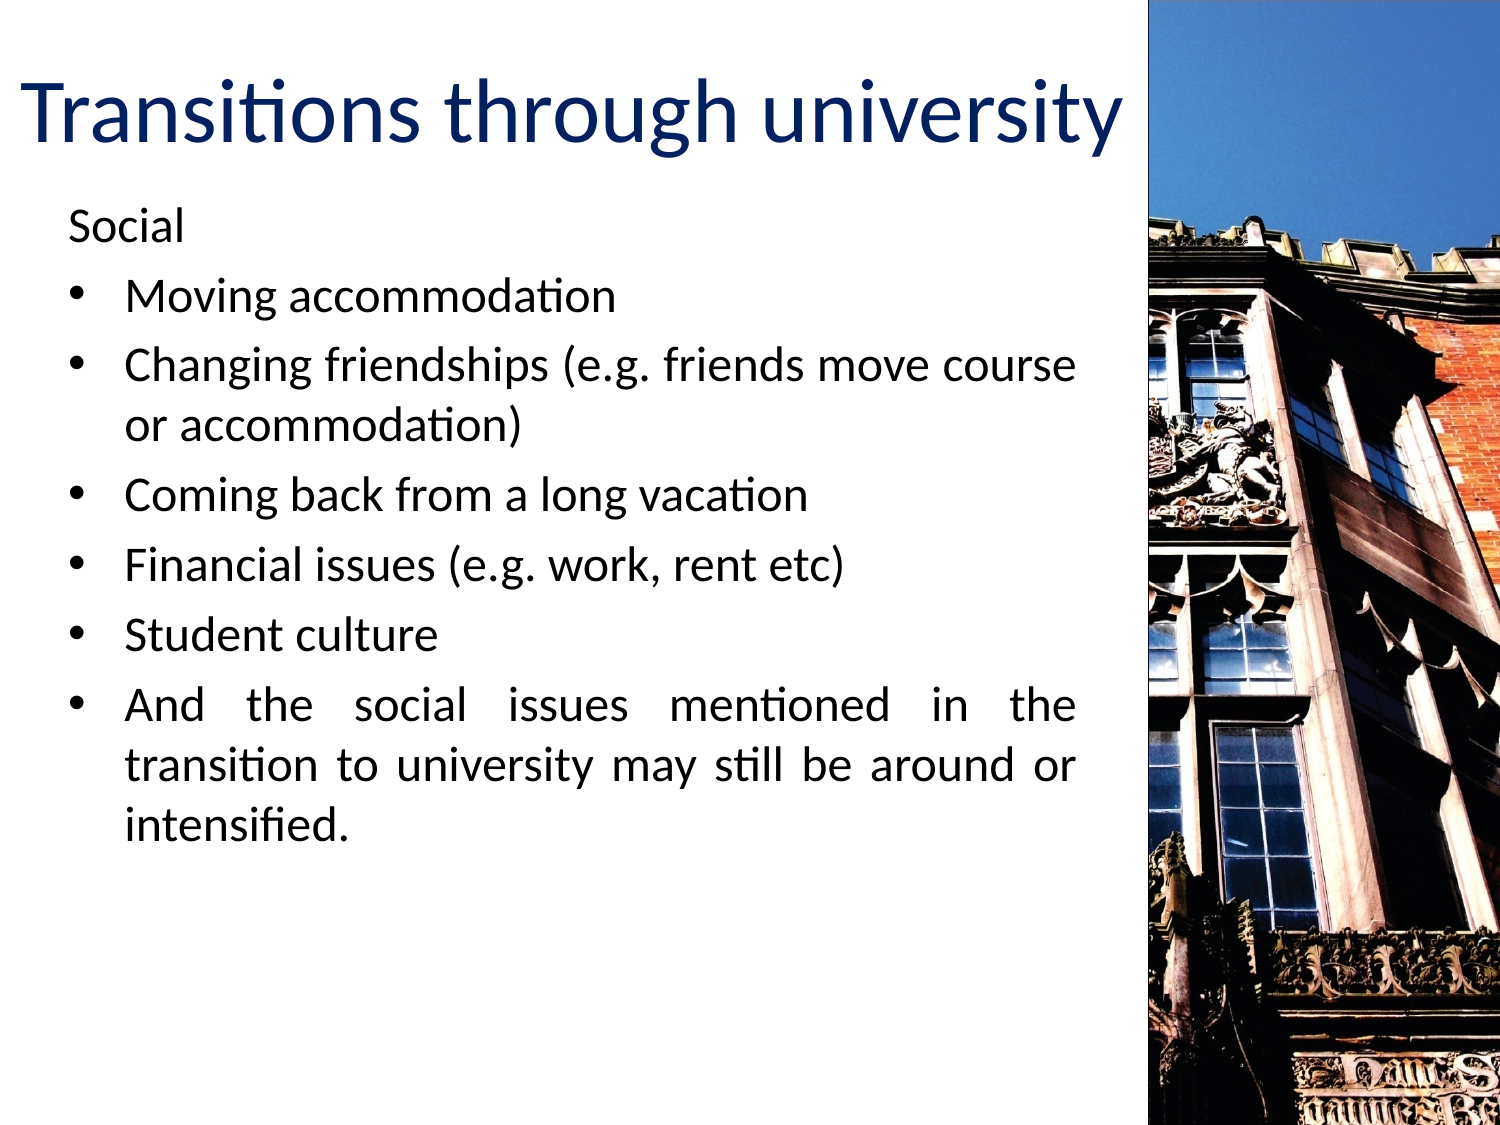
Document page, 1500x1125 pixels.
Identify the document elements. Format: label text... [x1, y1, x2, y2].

picture [1148, 0, 1500, 1125]
title Transitions through university [0, 30, 1143, 180]
list Social Moving accommodation Changing friendships (e.g. friends move course or accommodation) Coming back from a long vacation Financial issues (e.g. work, rent etc) Student culture And the social issues mentioned in the transition to university may still be around or intensified. [53, 184, 1093, 634]
